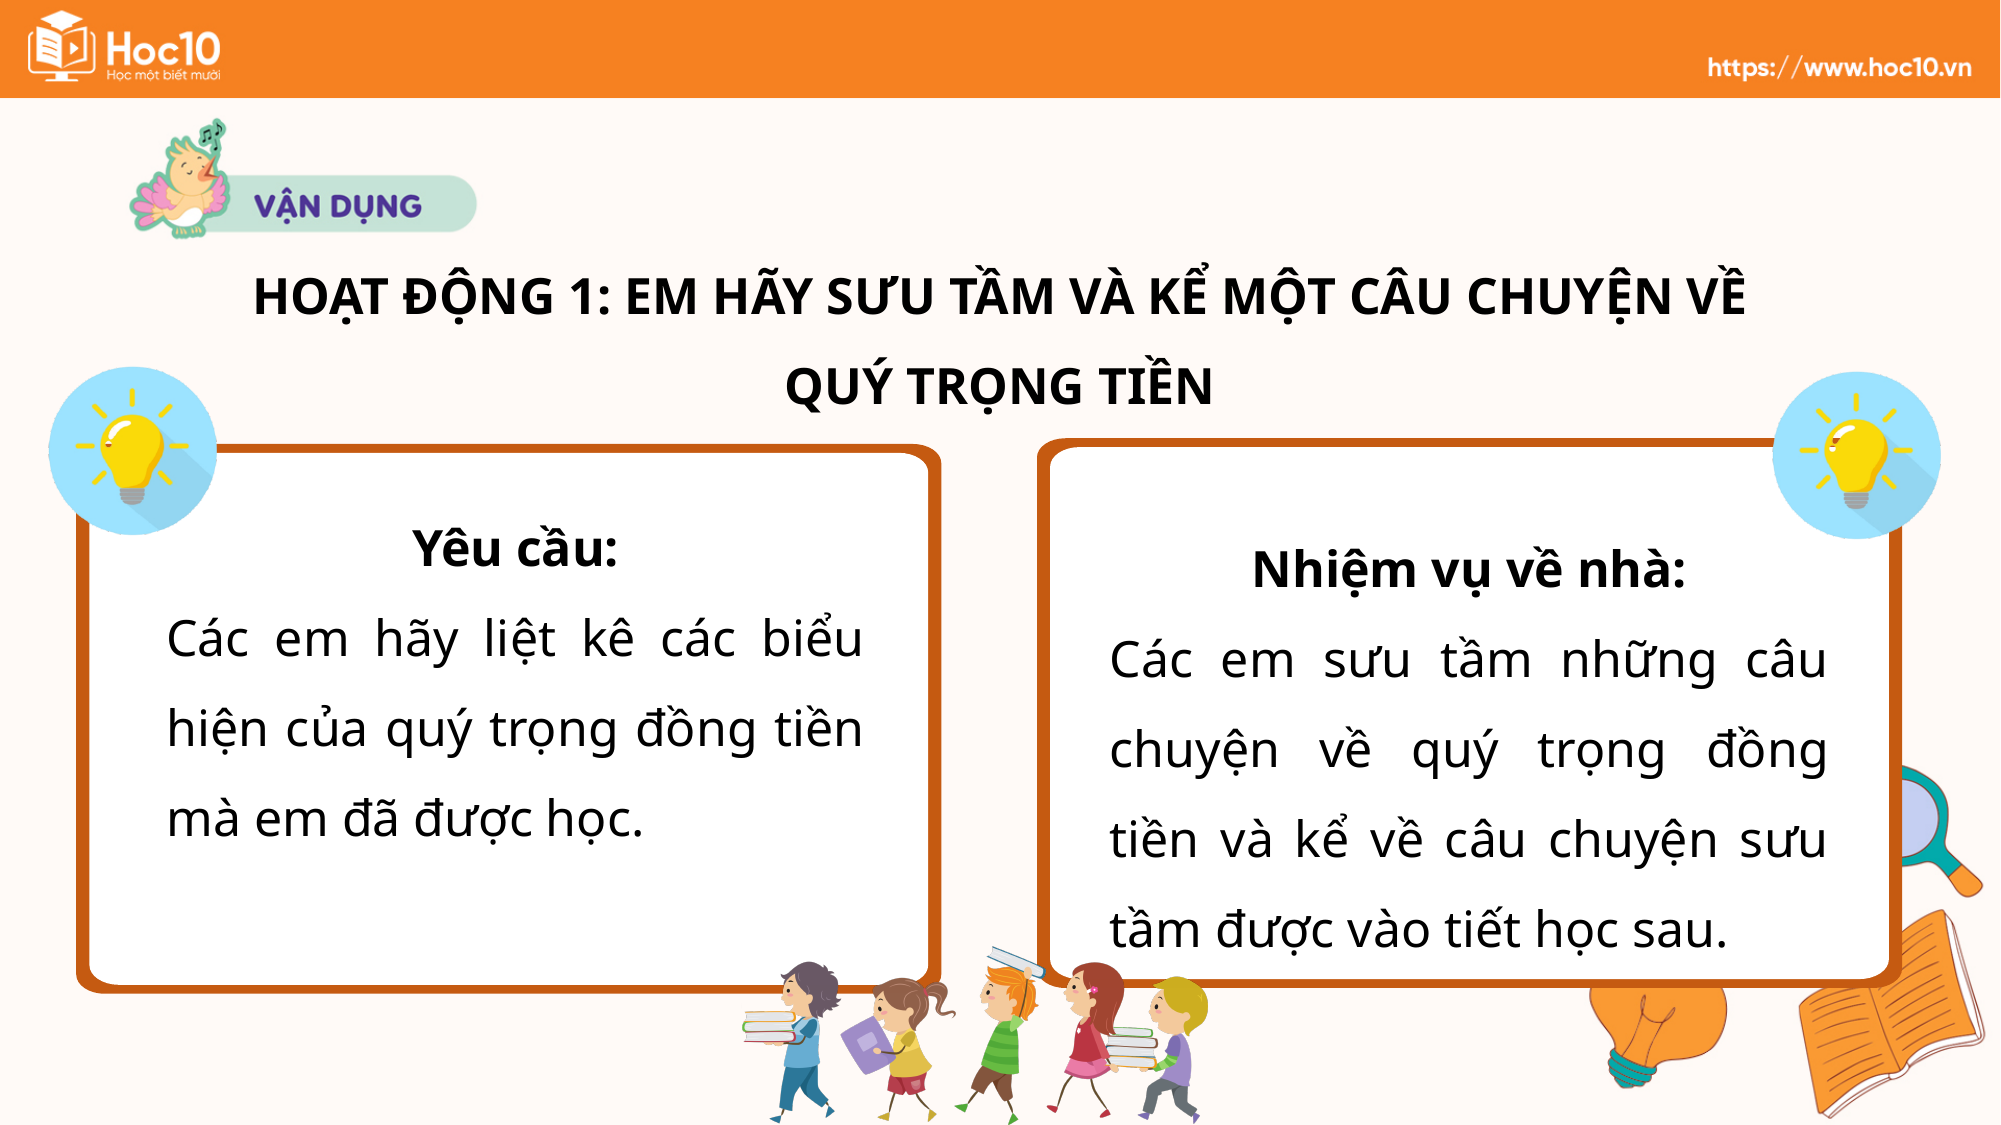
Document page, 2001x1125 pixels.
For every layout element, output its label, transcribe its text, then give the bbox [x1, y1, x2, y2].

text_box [24, 339, 942, 994]
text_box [1037, 344, 1965, 988]
picture [0, 0, 2001, 1125]
text_box HOẠT ĐỘNG 1: EM HÃY SƯU TẦM VÀ KỂ MỘT CÂU CHUYỆN VỀ QUÝ TRỌNG TIỀN [222, 227, 1778, 422]
